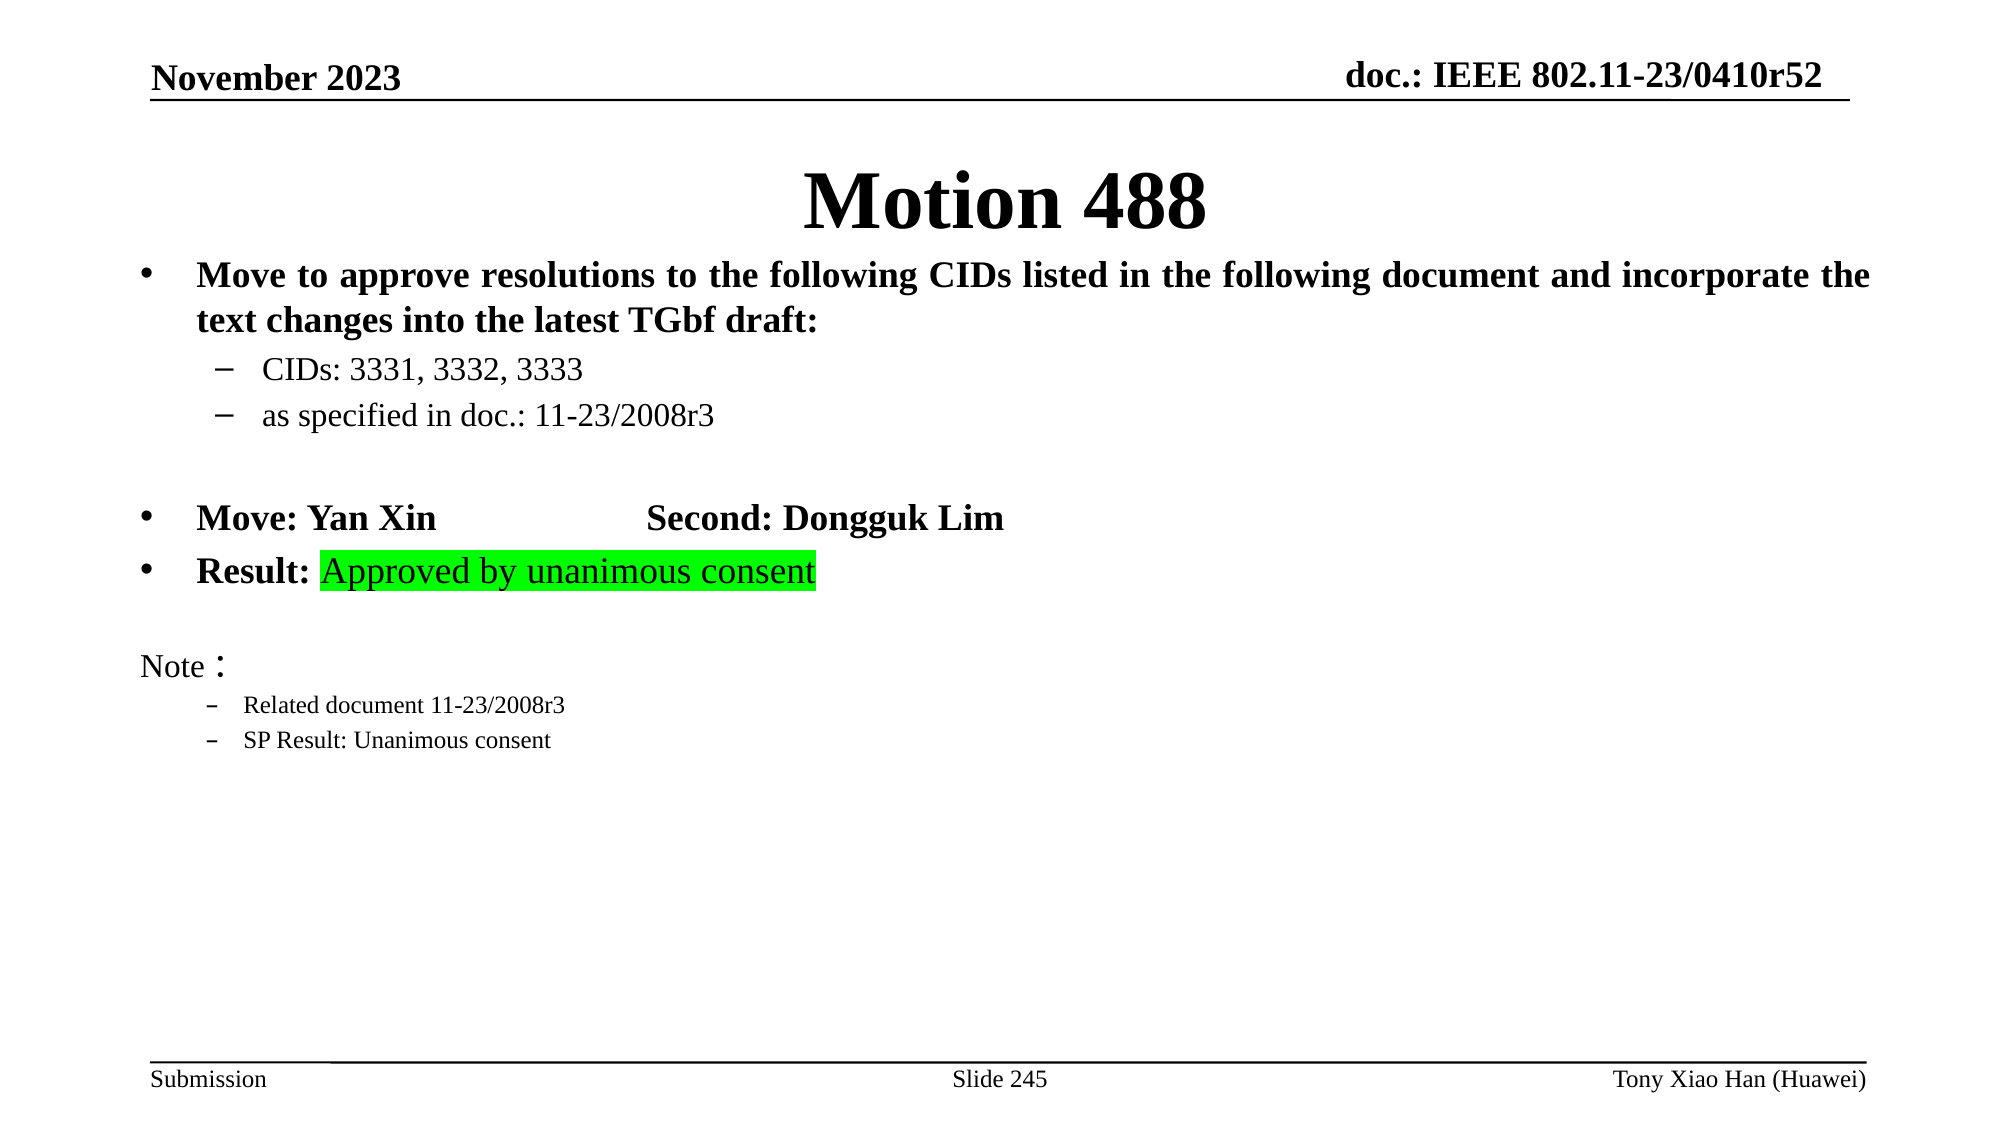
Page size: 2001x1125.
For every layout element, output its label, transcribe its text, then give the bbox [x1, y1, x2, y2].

text_box Move to approve resolutions to the following CIDs listed in the following document and incorporate the text changes into the latest TGbf draft: CIDs: 3331, 3332, 3333 as specified in doc.: 11-23/2008r3 Move: Yan Xin Second: Dongguk Lim Result: Approved by unanimous consent Note： Related document 11-23/2008r3 SP Result: Unanimous consent [125, 212, 1888, 988]
text_box Motion 488 [368, 137, 1644, 212]
